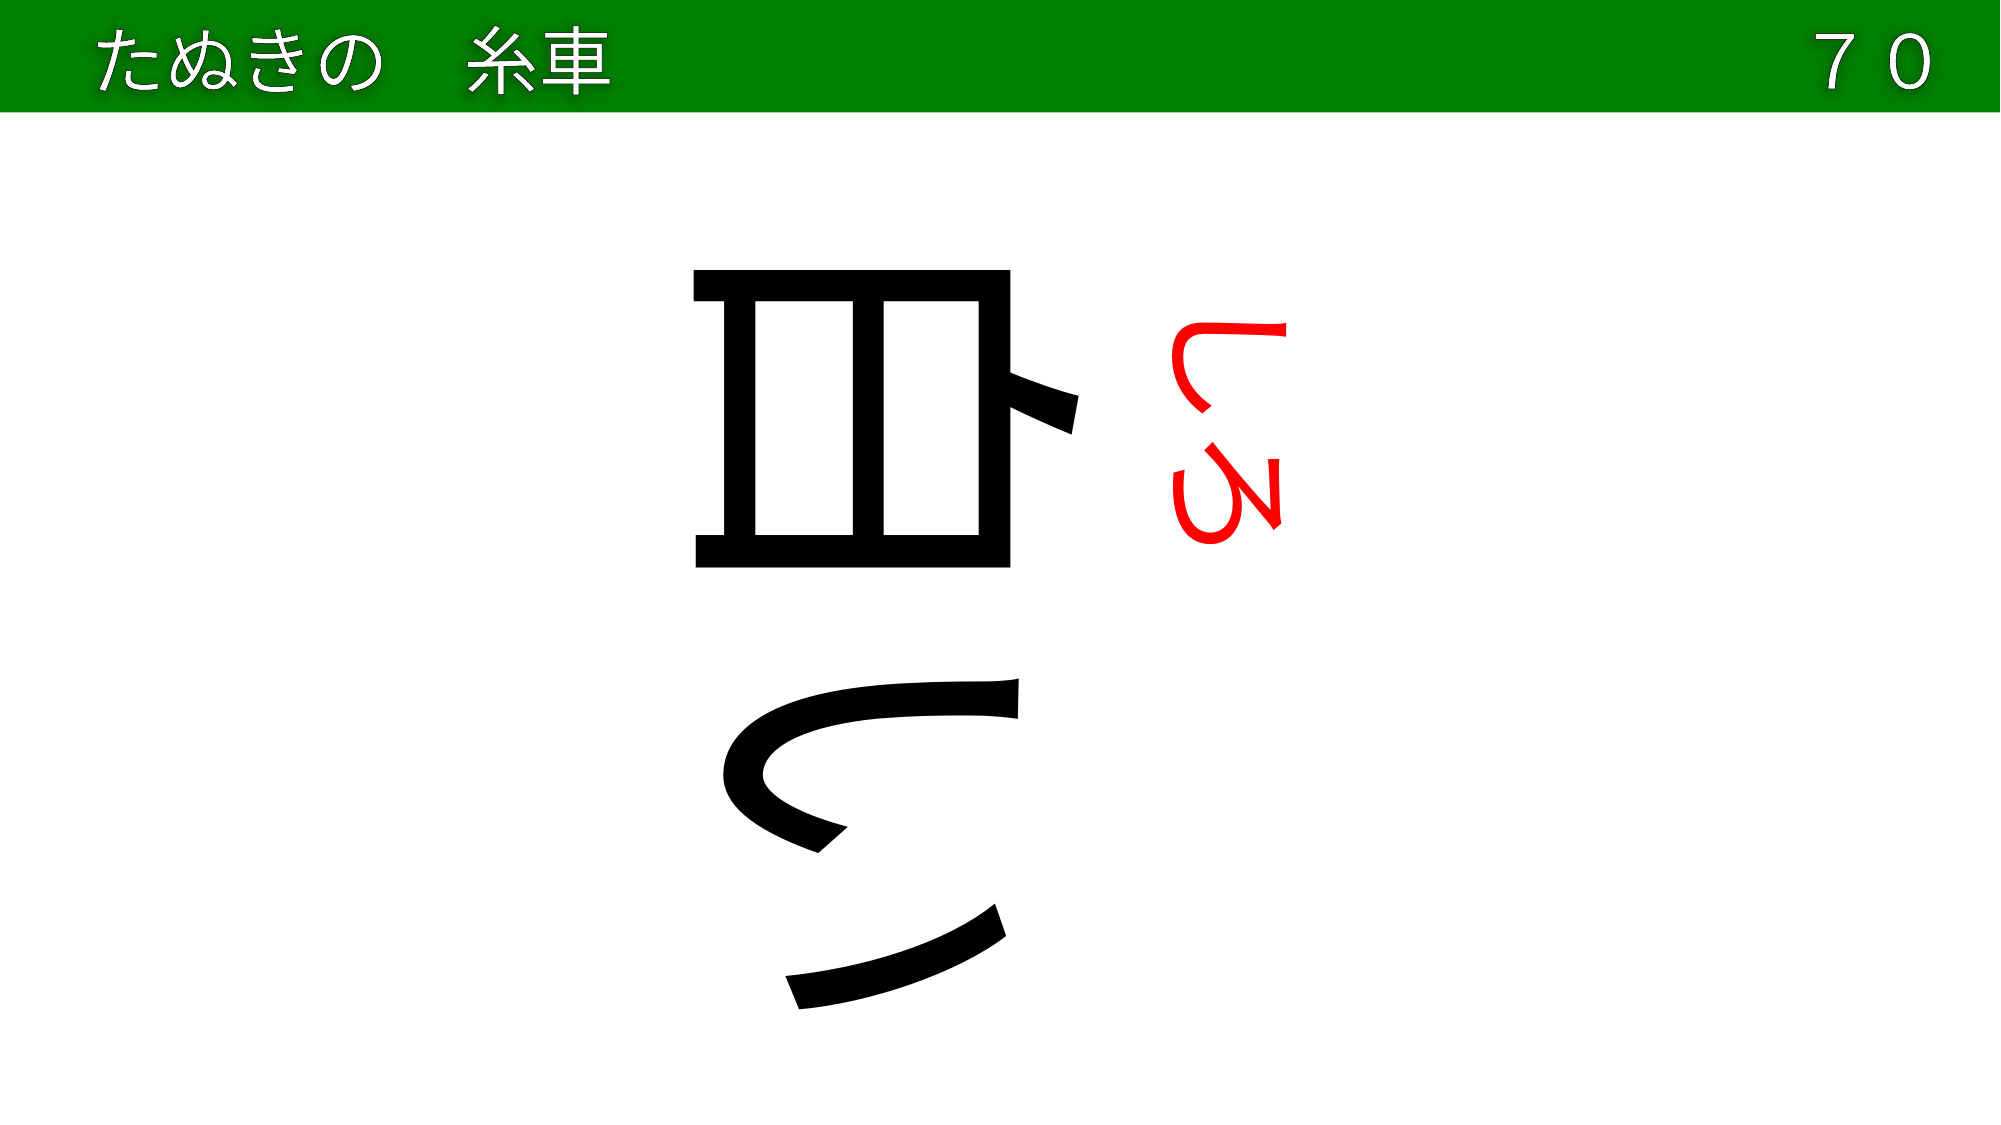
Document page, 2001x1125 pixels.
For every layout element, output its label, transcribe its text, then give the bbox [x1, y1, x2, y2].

text_box ７０ [1782, 6, 1963, 112]
text_box [0, 0, 2000, 113]
text_box しろ [1152, 275, 1325, 569]
text_box 白い [616, 195, 1152, 1125]
text_box たぬきの 糸車 [75, 6, 1020, 112]
